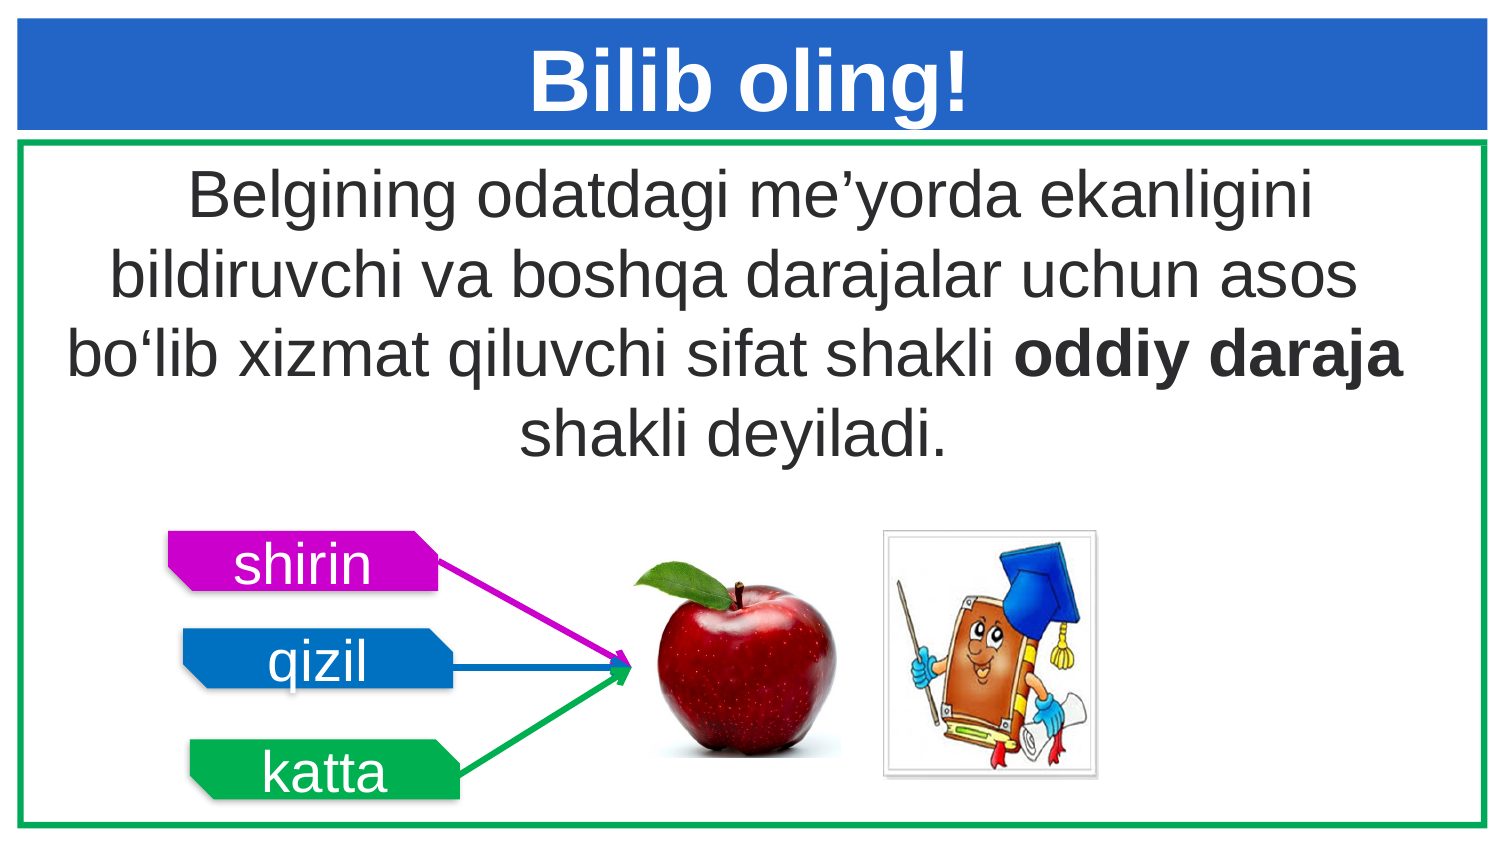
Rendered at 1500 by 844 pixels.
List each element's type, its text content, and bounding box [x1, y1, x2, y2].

text_box qizil [182, 627, 451, 690]
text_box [456, 667, 632, 777]
title Bilib oling! [112, 34, 1388, 135]
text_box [437, 560, 632, 668]
text_box shirin [167, 530, 440, 592]
list Belgining odatdagi me’yorda ekanligini bildiruvchi va boshqa darajalar uchun asos bo‘lib xizmat qiluvchi sifat shakli oddiy daraja shakli deyiladi. [45, 150, 1424, 475]
picture [883, 530, 1099, 781]
picture [631, 558, 841, 758]
text_box katta [189, 738, 461, 801]
